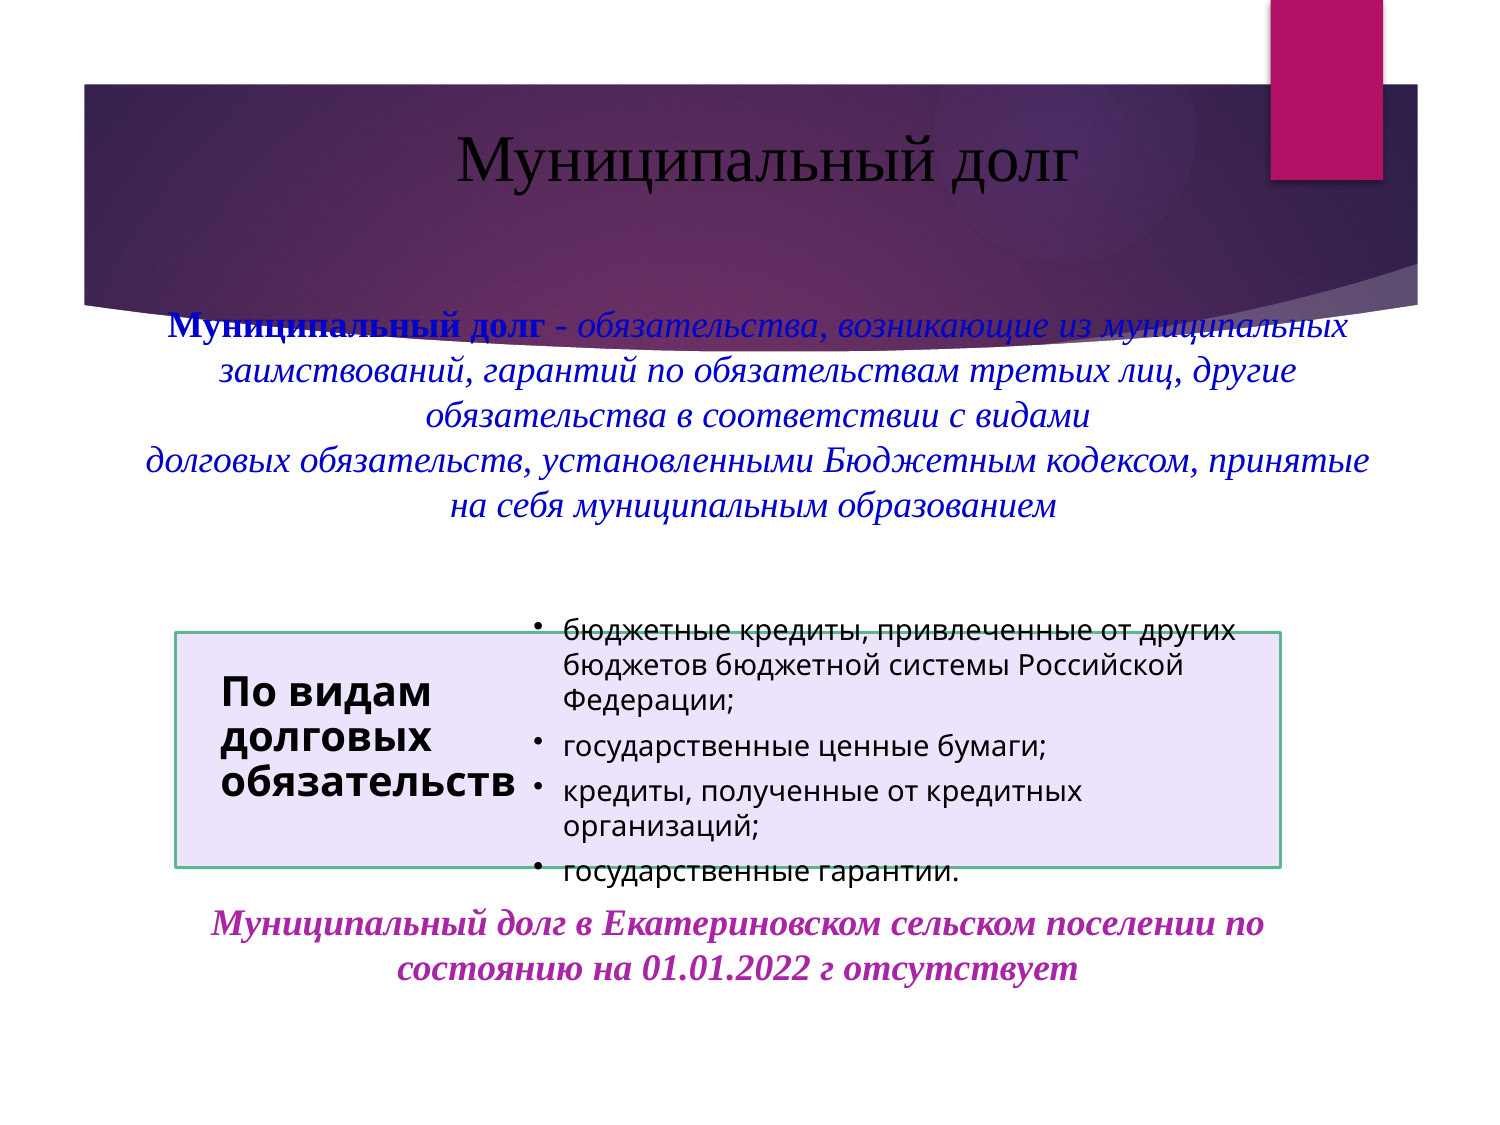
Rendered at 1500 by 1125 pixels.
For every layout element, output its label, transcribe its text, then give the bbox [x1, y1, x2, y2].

text_box Муниципальный долг - обязательства, возникающие из муниципальных заимствований, гарантий по обязательствам третьих лиц, другие обязательства в соответствии с видами долговых обязательств, установленными Бюджетным кодексом, принятые на себя муниципальным образованием [128, 292, 1388, 577]
text_box Муниципальный долг в Екатериновском сельском поселении по состоянию на 01.01.2022 г отсутствует [187, 890, 1289, 996]
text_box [175, 609, 1281, 868]
title Муниципальный долг [128, 35, 1408, 275]
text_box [527, 691, 1268, 880]
